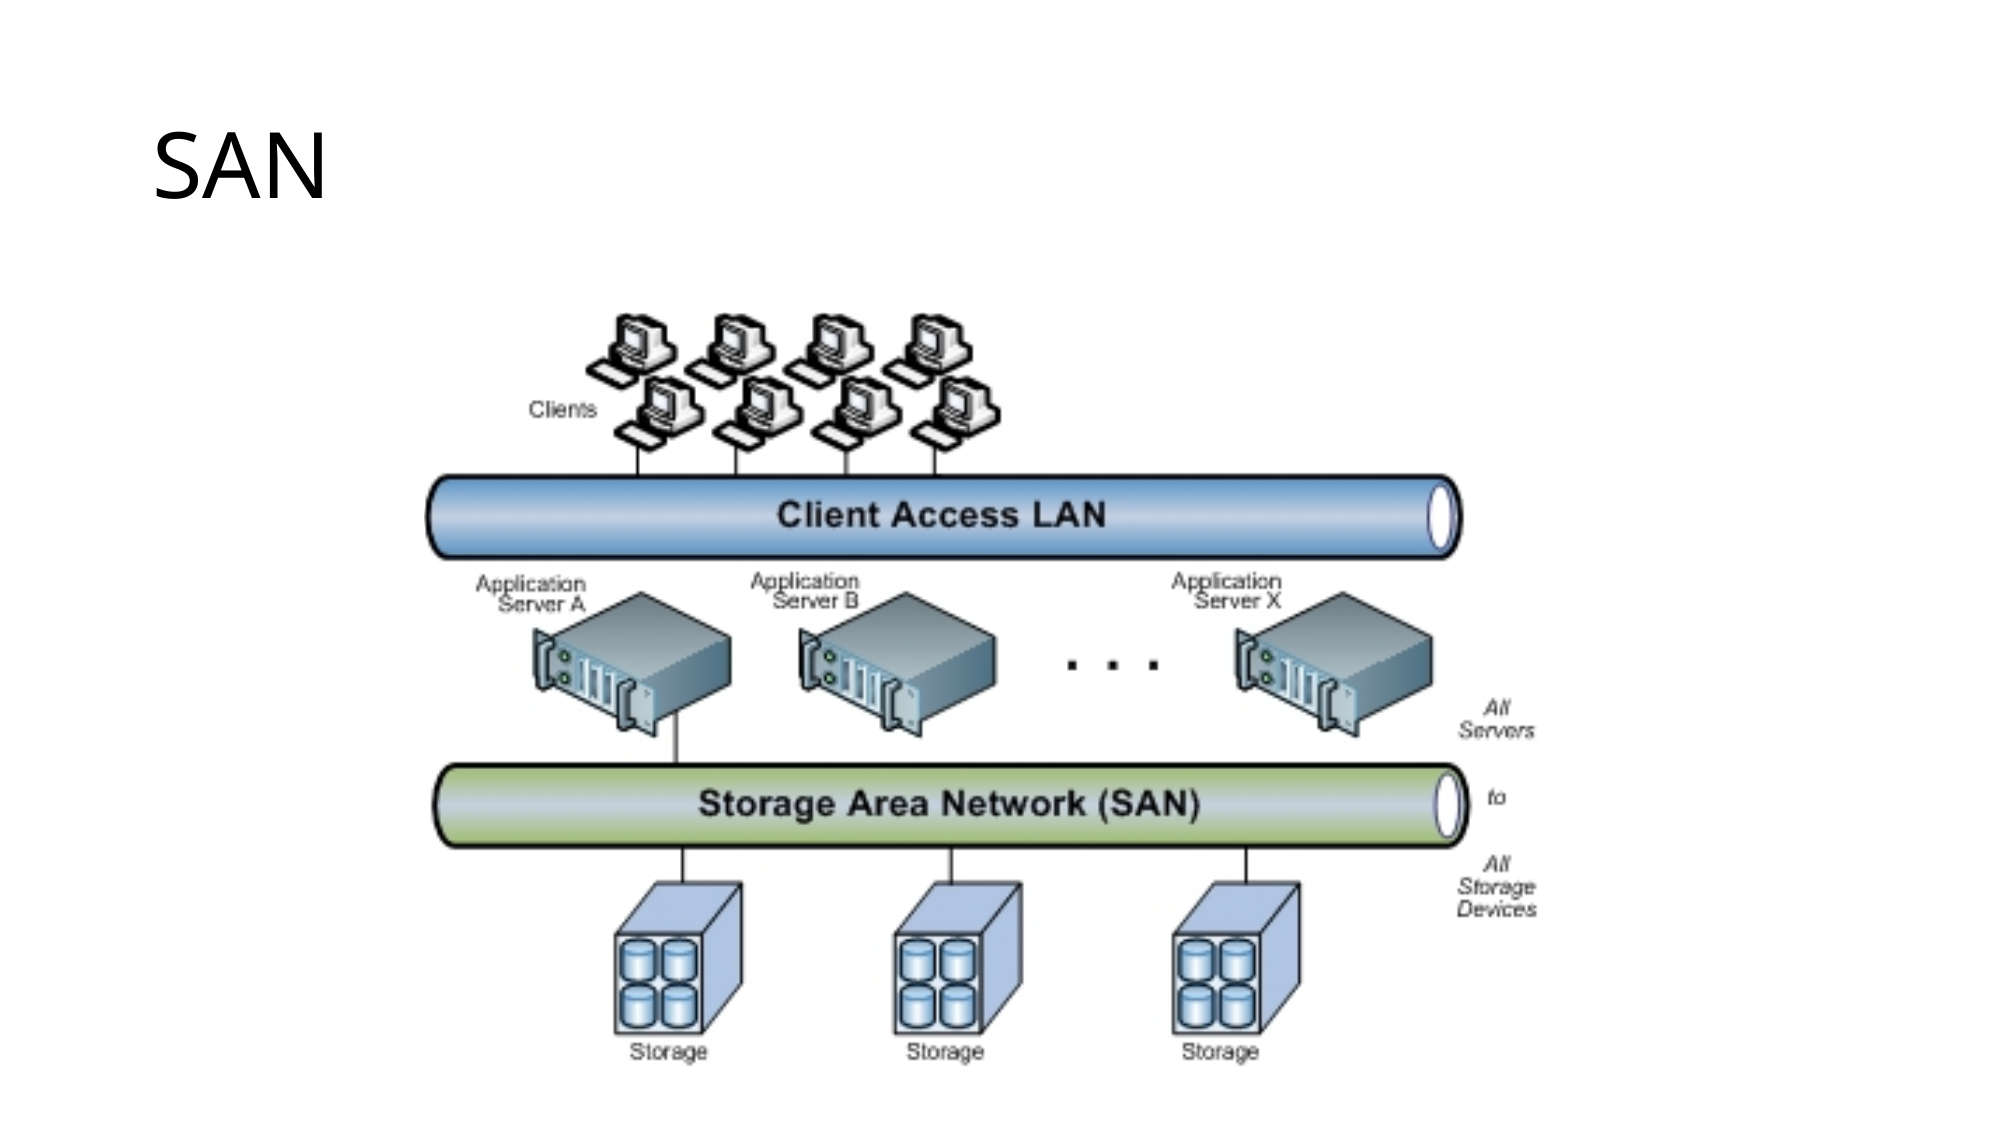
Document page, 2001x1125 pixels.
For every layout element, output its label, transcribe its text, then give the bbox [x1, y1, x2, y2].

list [424, 312, 1540, 1069]
title SAN [137, 59, 1863, 278]
